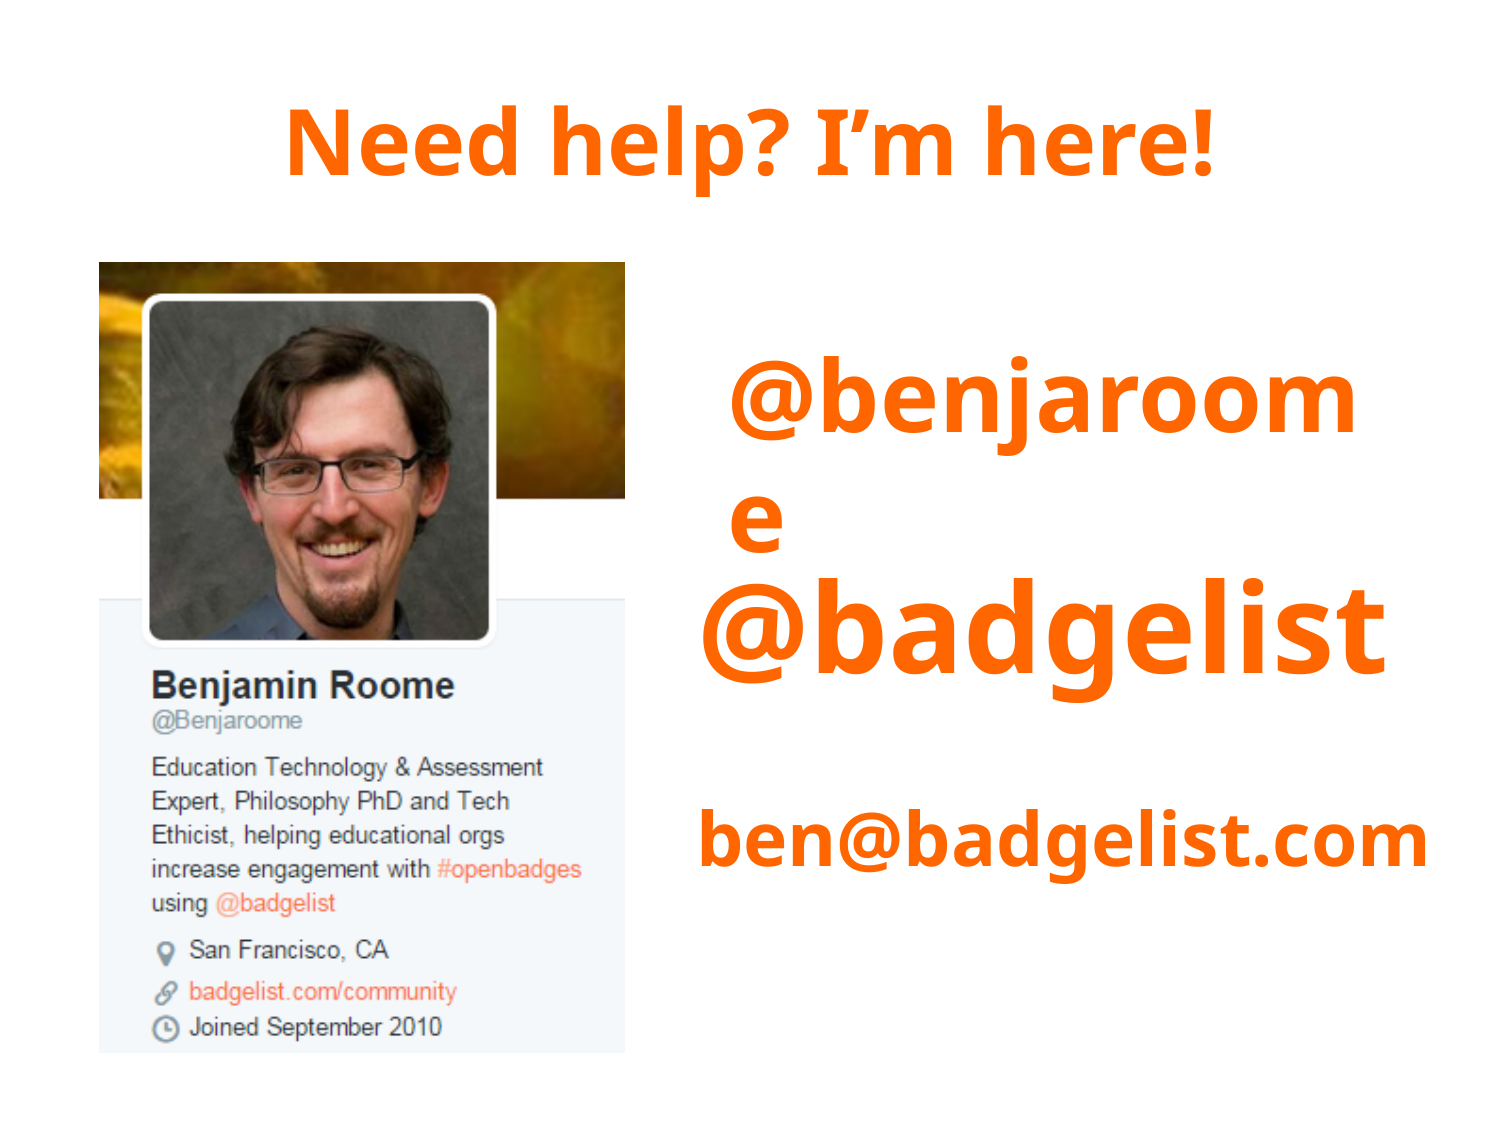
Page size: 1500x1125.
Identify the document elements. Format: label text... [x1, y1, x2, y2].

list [99, 262, 626, 1054]
text_box ben@badgelist.com [681, 784, 1447, 890]
text_box @benjaroome [712, 324, 1413, 580]
text_box @badgelist [682, 541, 1405, 707]
title Need help? I’m here! [75, 45, 1425, 233]
